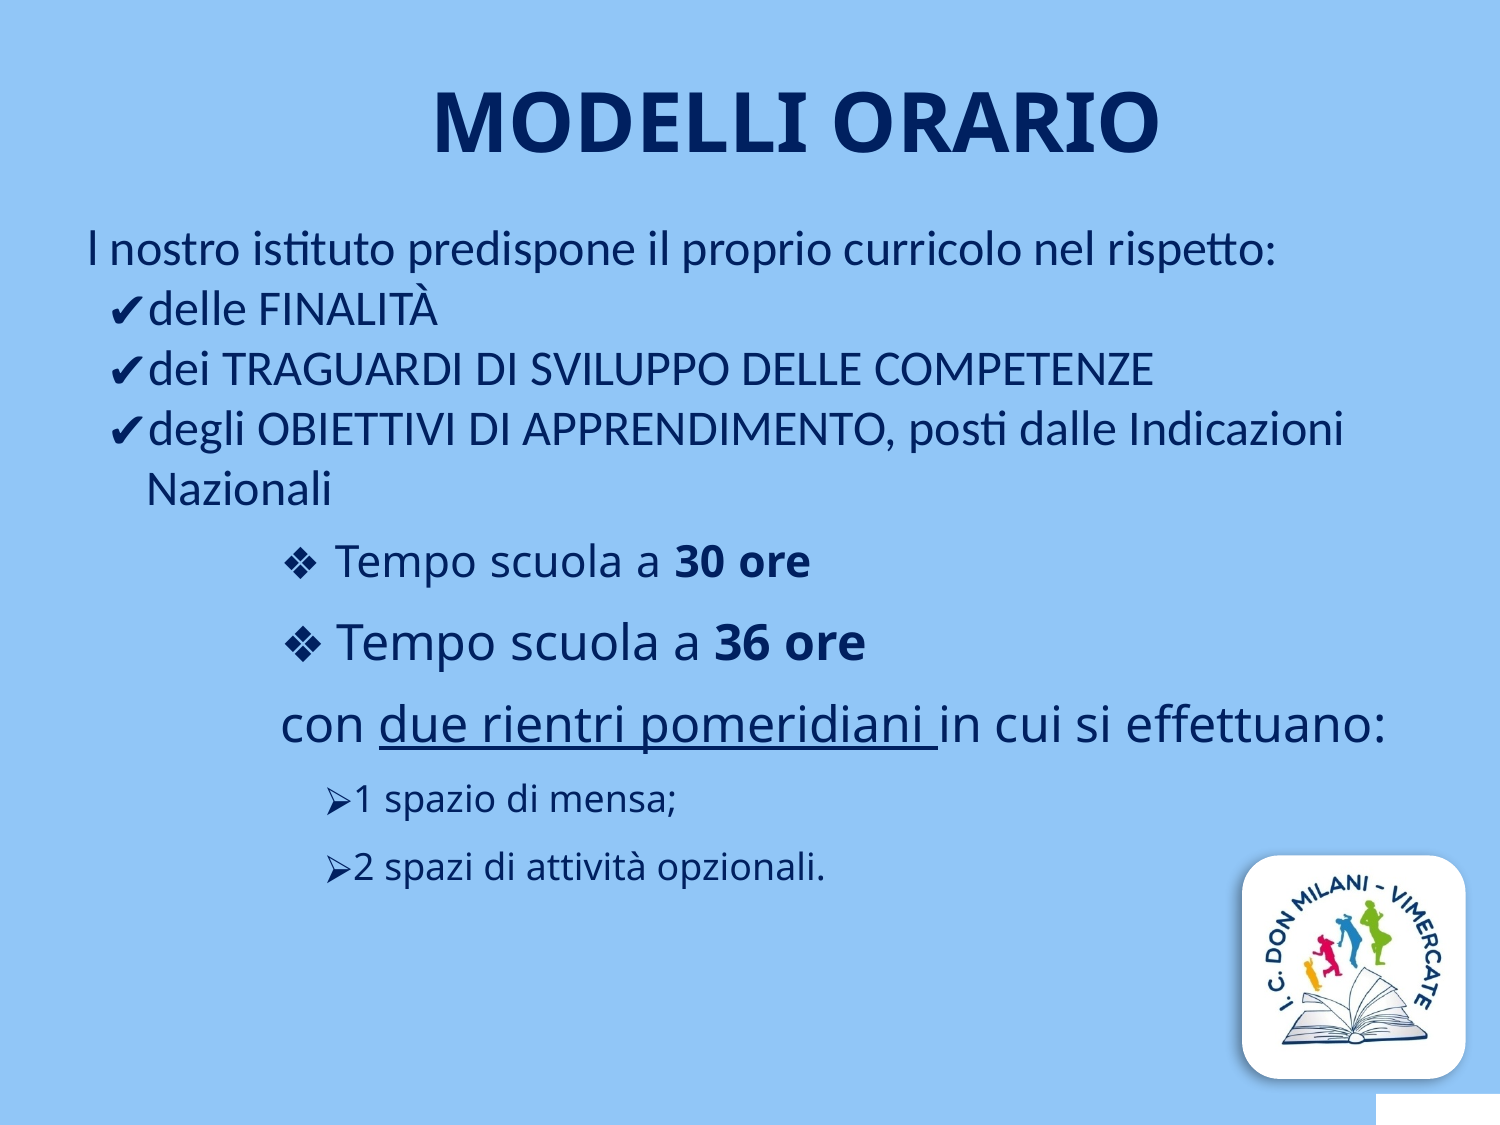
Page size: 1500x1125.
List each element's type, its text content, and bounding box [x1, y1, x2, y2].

slide_number ‹#› [1387, 1017, 1478, 1093]
text_box [1376, 1093, 1500, 1125]
picture [1241, 855, 1466, 1080]
title MODELLI ORARIO [177, 58, 1417, 177]
list Tempo scuola a 36 ore con due rientri pomeridiani in cui si effettuano: 1 spazio di mensa; 2 spazi di attività opzionali. [265, 593, 1417, 1000]
list Tempo scuola a 30 ore [265, 517, 827, 593]
text_box l nostro istituto predispone il proprio curricolo nel rispetto: delle FINALITÀ dei TRAGUARDI DI SVILUPPO DELLE COMPETENZE degli OBIETTIVI DI APPRENDIMENTO, posti dalle Indicazioni Nazionali [72, 208, 1435, 474]
